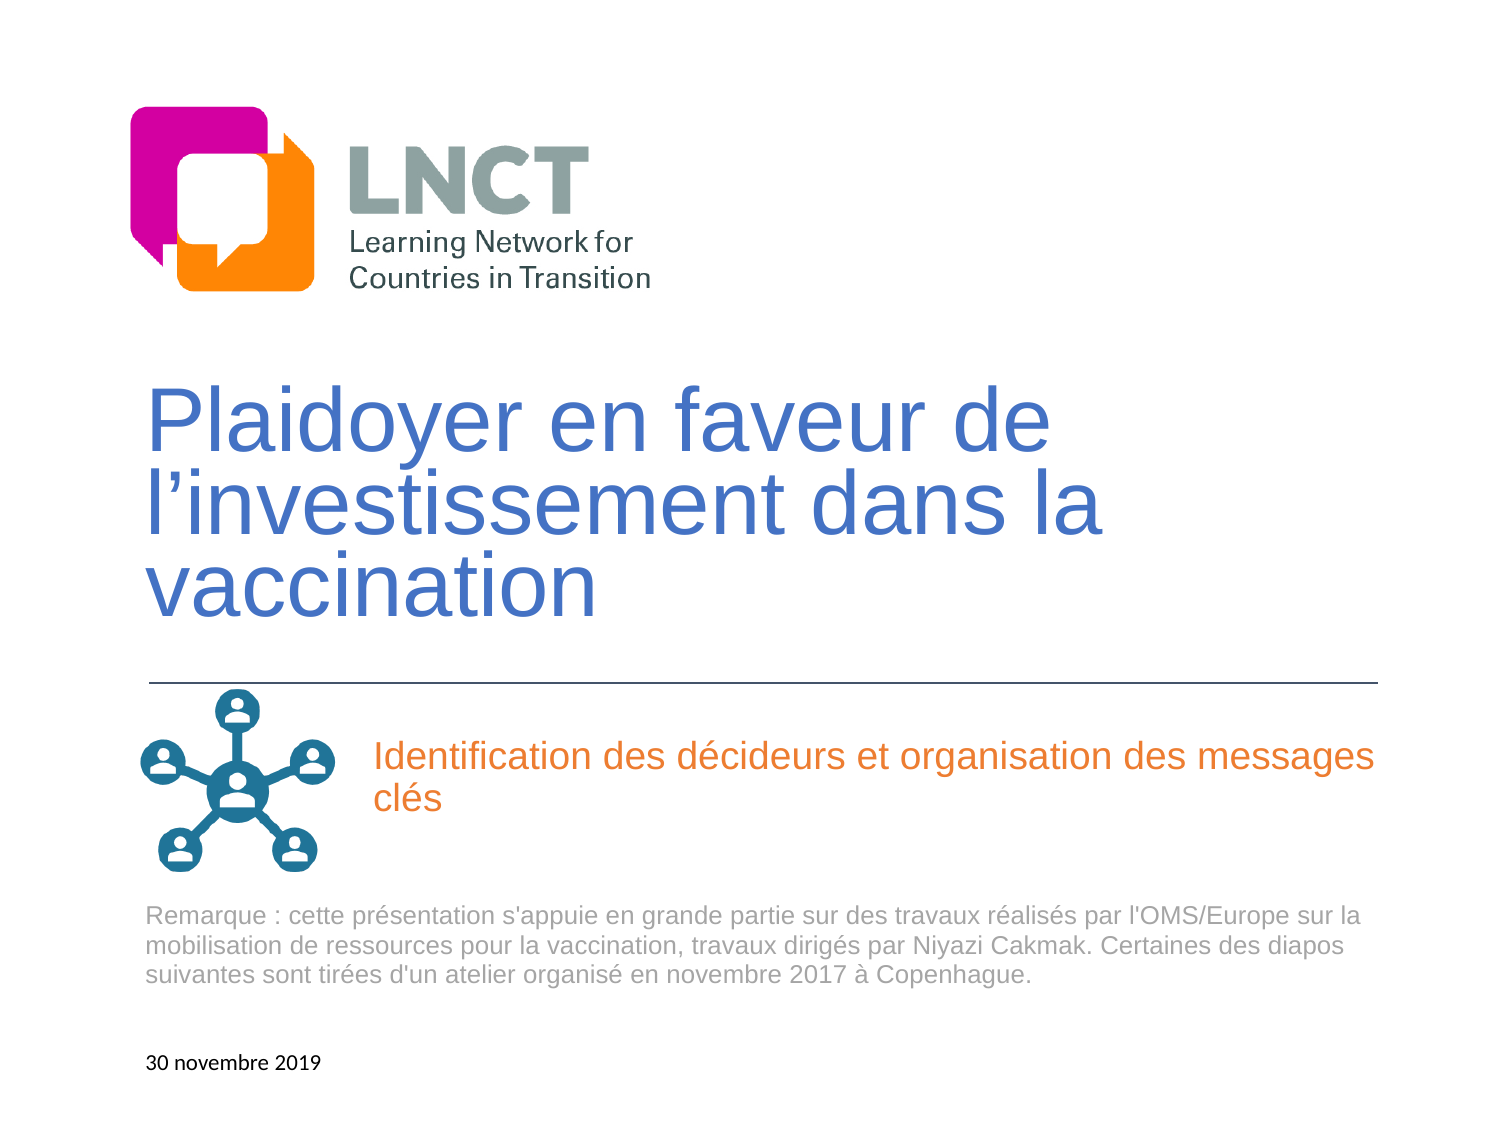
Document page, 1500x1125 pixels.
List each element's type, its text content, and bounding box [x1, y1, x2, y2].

list Remarque : cette présentation s'appuie en grande partie sur des travaux réalisés par l'OMS/Europe sur la mobilisation de ressources pour la vaccination, travaux dirigés par Niyazi Cakmak. Certaines des diapos suivantes sont tirées d'un atelier organisé en novembre 2017 à Copenhague. [130, 892, 1380, 1014]
title Plaidoyer en faveur de l’investissement dans la vaccination [130, 380, 1431, 643]
picture [130, 106, 652, 295]
list 30 novembre 2019 [130, 1043, 732, 1094]
subtitle Identification des décideurs et organisation des messages clés [359, 728, 1431, 829]
picture [120, 661, 359, 900]
